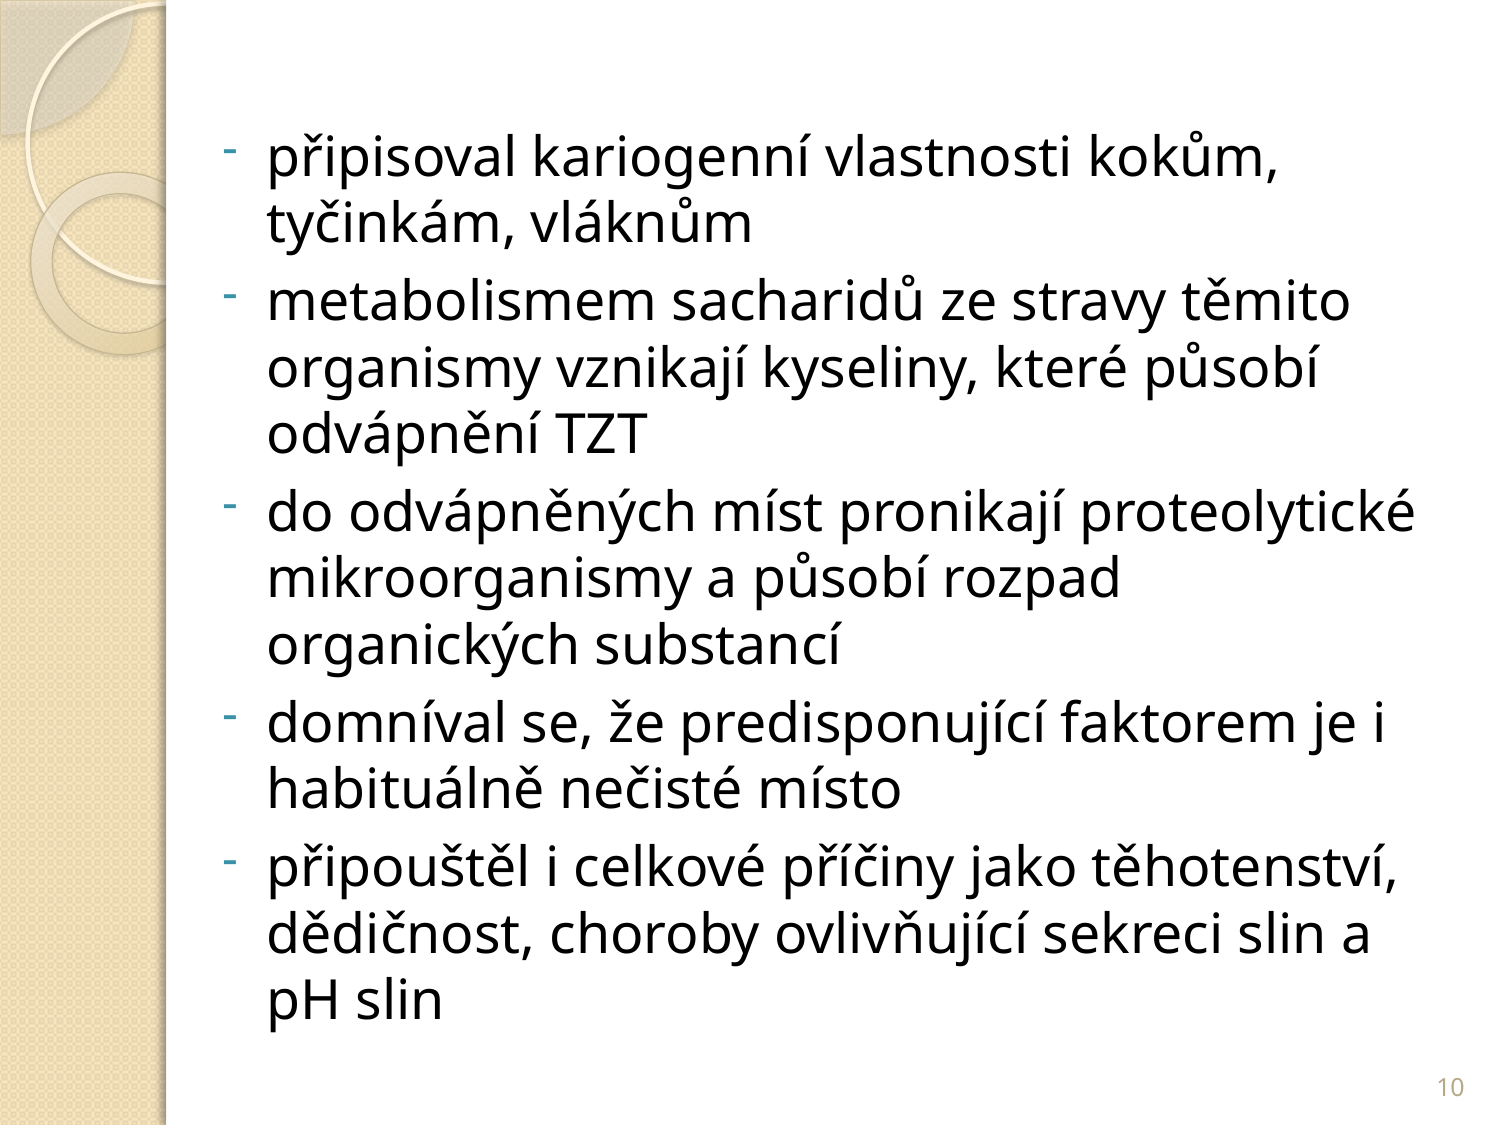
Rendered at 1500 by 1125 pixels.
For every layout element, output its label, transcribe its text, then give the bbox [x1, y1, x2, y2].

slide_number 10 [1413, 1034, 1488, 1113]
list připisoval kariogenní vlastnosti kokům, tyčinkám, vláknům metabolismem sacharidů ze stravy těmito organismy vznikají kyseliny, které působí odvápnění TZT do odvápněných míst pronikají proteolytické mikroorganismy a působí rozpad organických substancí domníval se, že predisponující faktorem je i habituálně nečisté místo připouštěl i celkové příčiny jako těhotenství, dědičnost, choroby ovlivňující sekreci slin a pH slin [194, 113, 1437, 1043]
